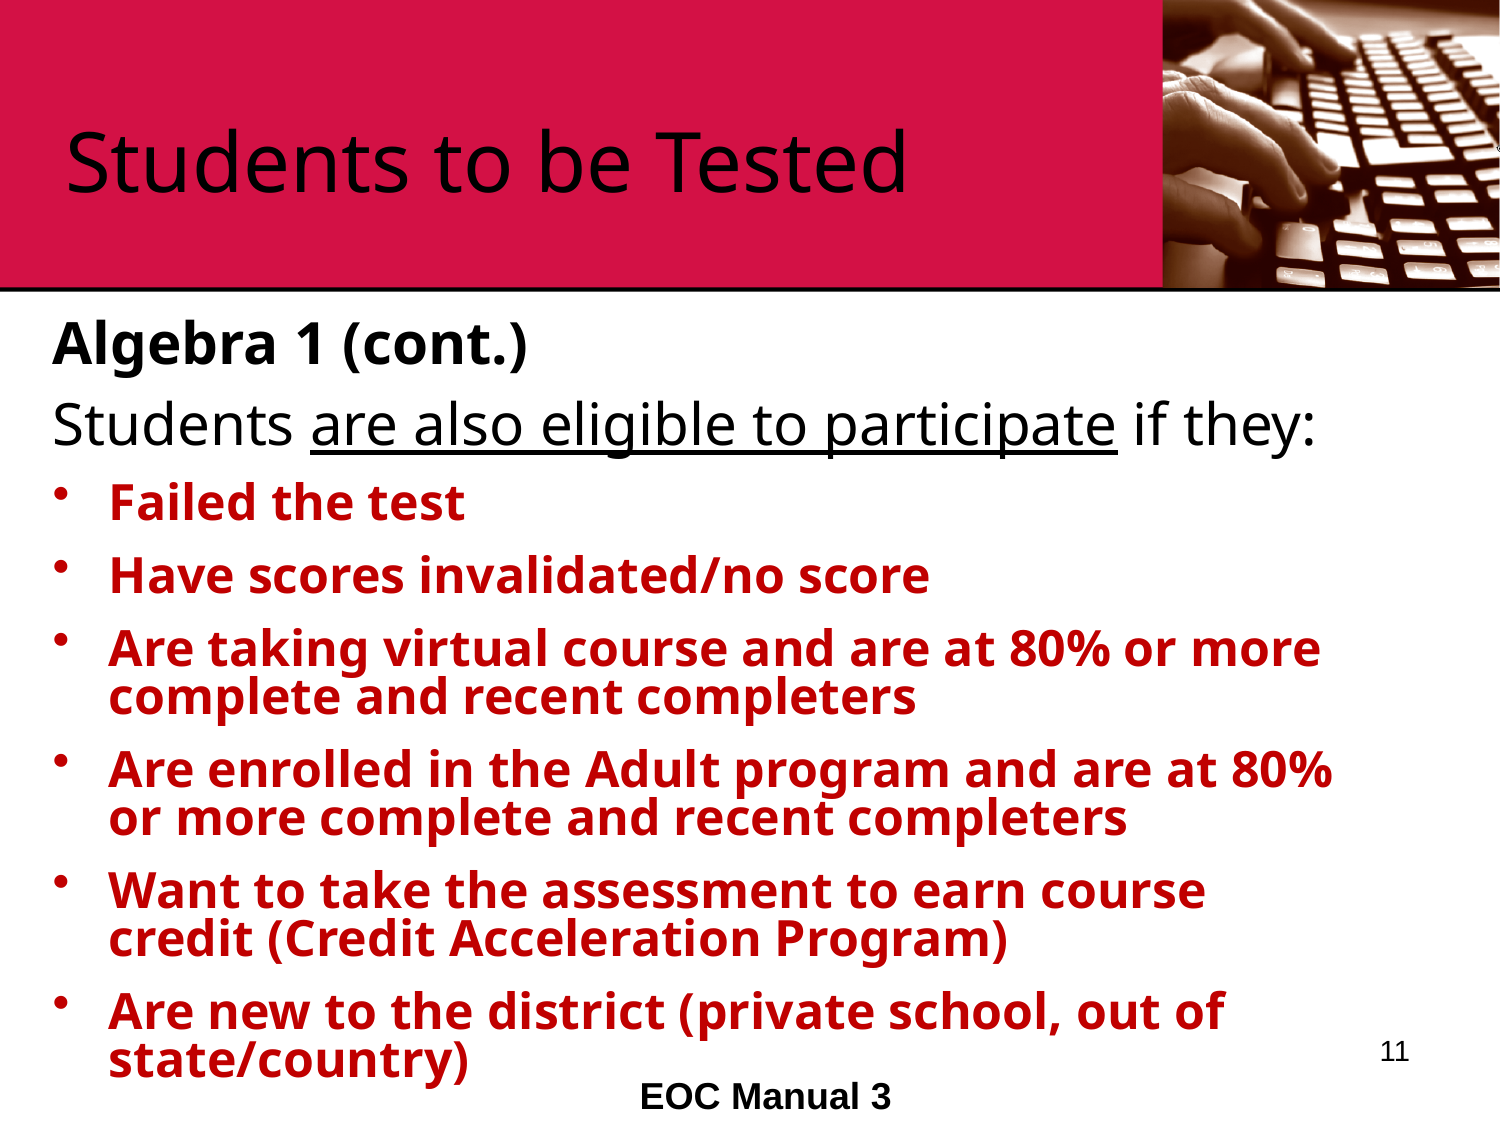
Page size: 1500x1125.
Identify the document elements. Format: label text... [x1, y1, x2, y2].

picture [1162, 0, 1500, 288]
slide_number 11 [1074, 1024, 1426, 1103]
text_box EOC Manual 3 [624, 1064, 988, 1125]
title Students to be Tested [49, 74, 1401, 263]
list Algebra 1 (cont.) Students are also eligible to participate if they: Failed the test Have scores invalidated/no score Are taking virtual course and are at 80% or more complete and recent completers Are enrolled in the Adult program and are at 80% or more complete and recent completers Want to take the assessment to earn course credit (Credit Acceleration Program) Are new to the district (private school, out of state/country) [37, 312, 1376, 1101]
